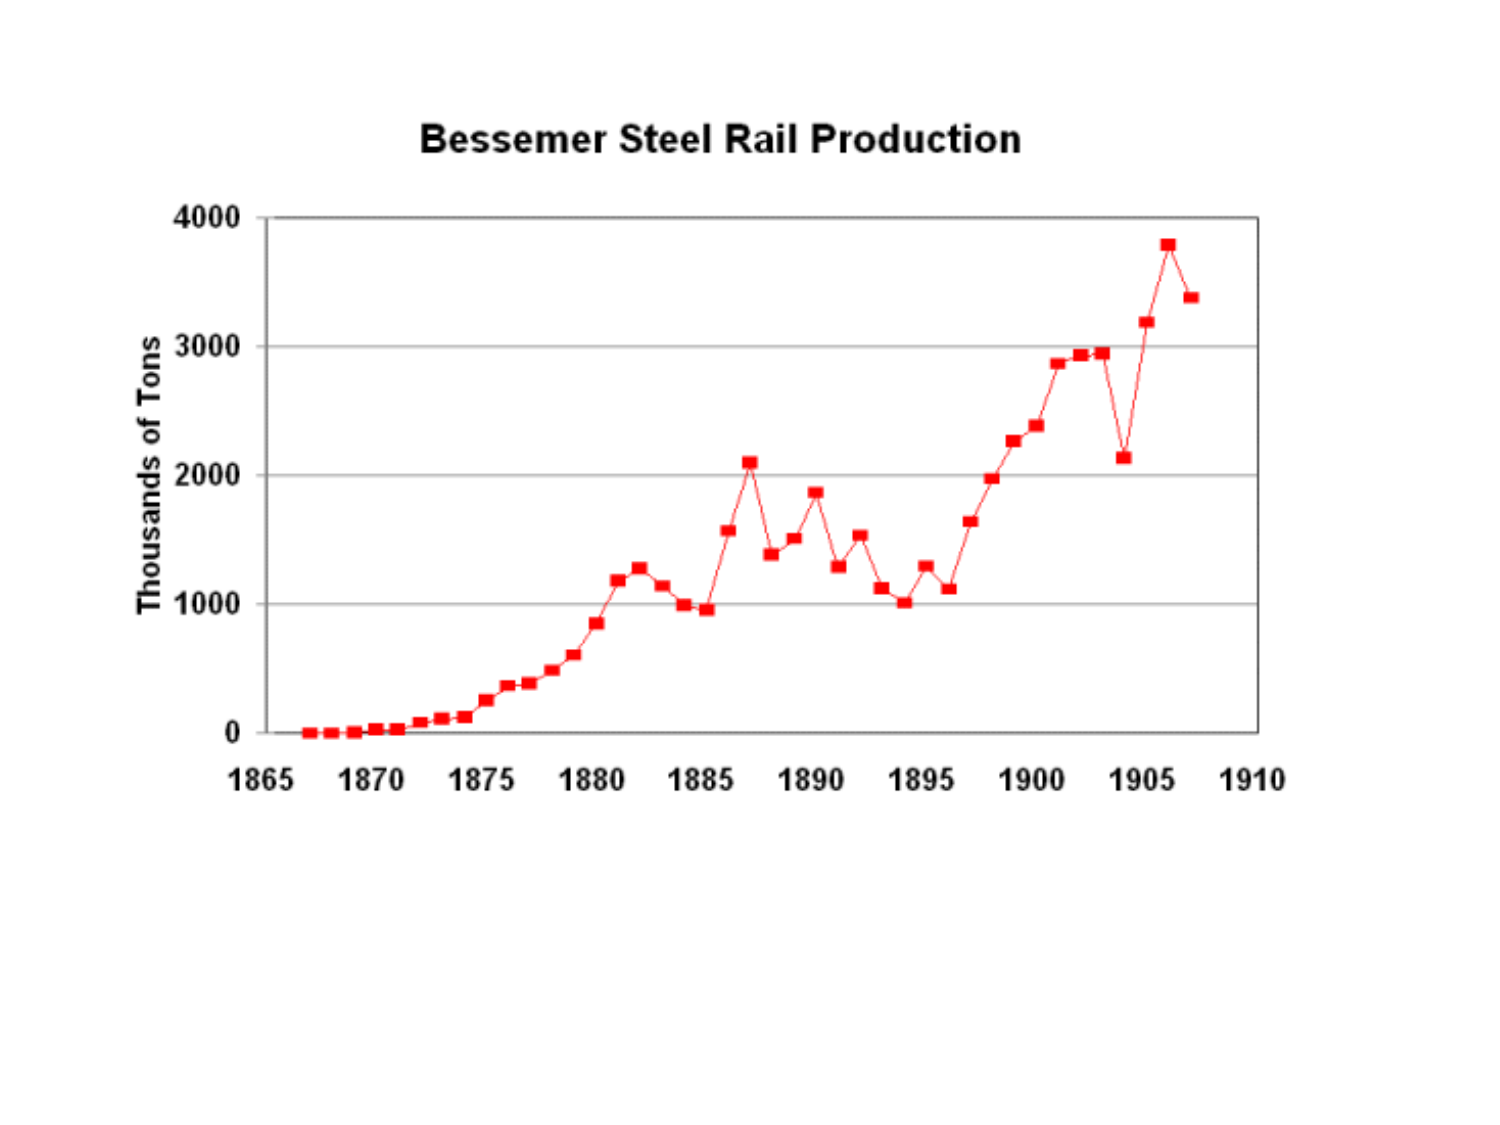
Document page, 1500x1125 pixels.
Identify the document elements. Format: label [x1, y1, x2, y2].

picture [99, 49, 1326, 969]
